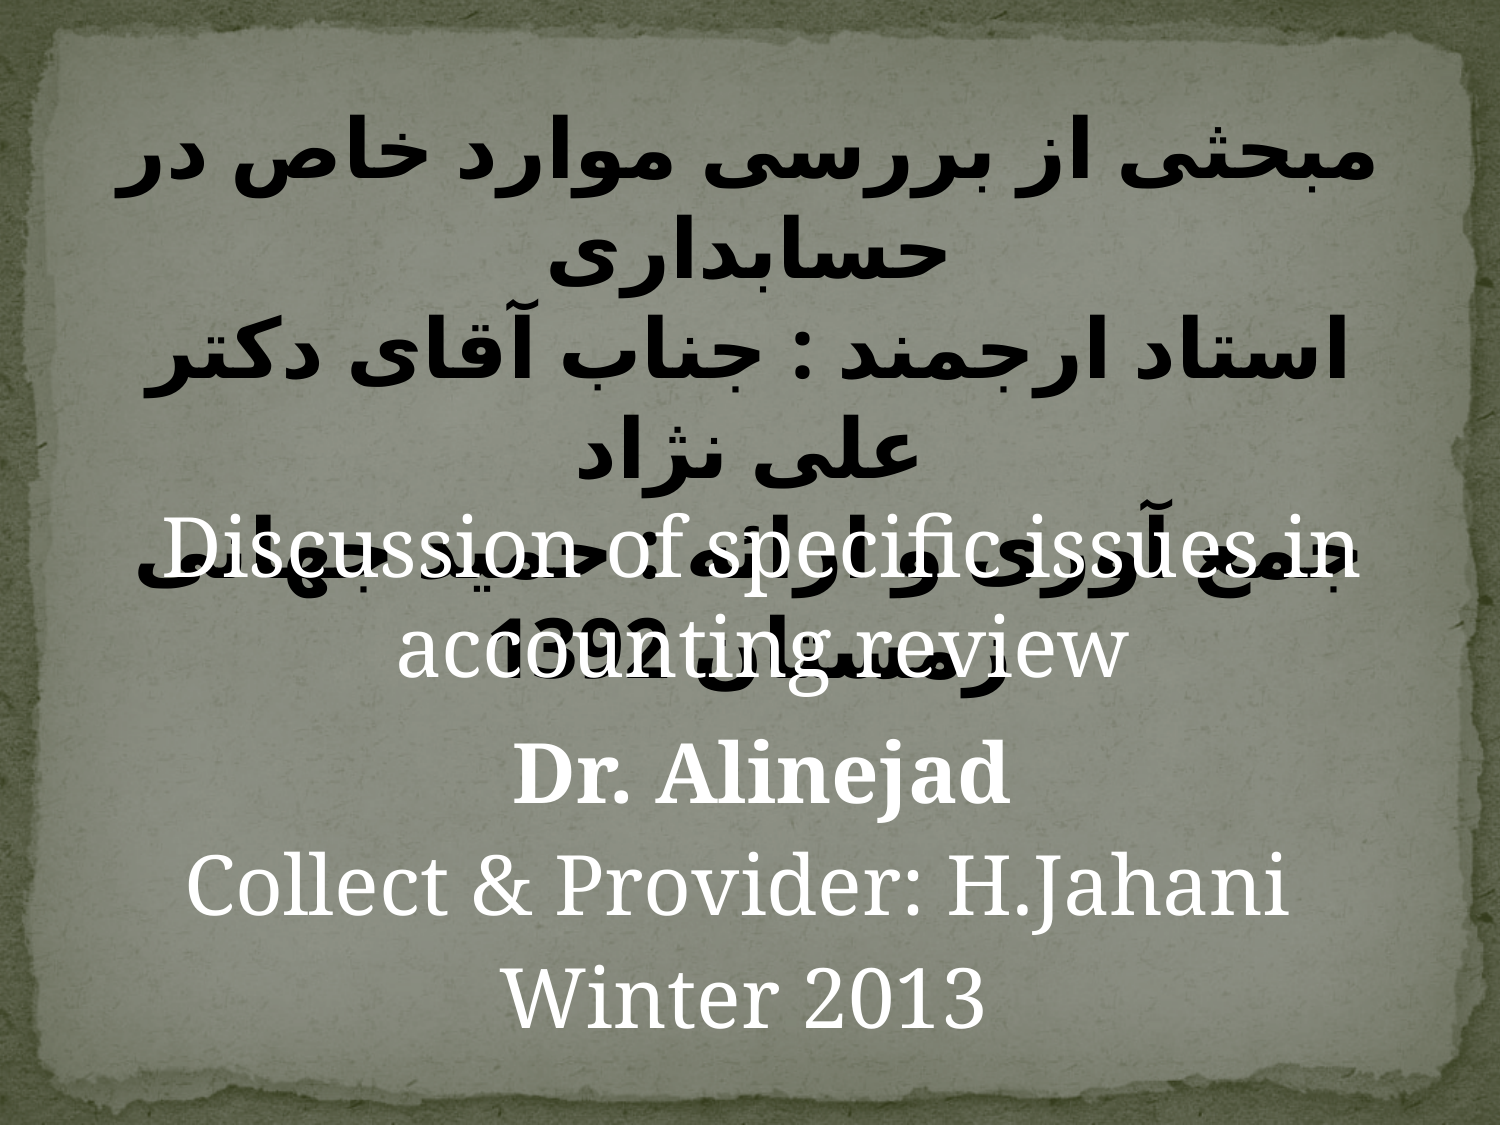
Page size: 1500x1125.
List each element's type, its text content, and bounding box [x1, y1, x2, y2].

text_box مبحثی از بررسی موارد خاص در حسابداری استاد ارجمند : جناب آقای دکتر علی نژاد جمع آوری و ارائه : حمید جهانی زمستان 1392 [99, 87, 1400, 486]
text_box Winter 2013 [87, 937, 1400, 1053]
text_box Collect & Provider: H.Jahani [62, 825, 1413, 940]
text_box Dr. Alinejad [99, 712, 1425, 828]
text_box Discussion of specific issues in accounting review [75, 486, 1450, 702]
